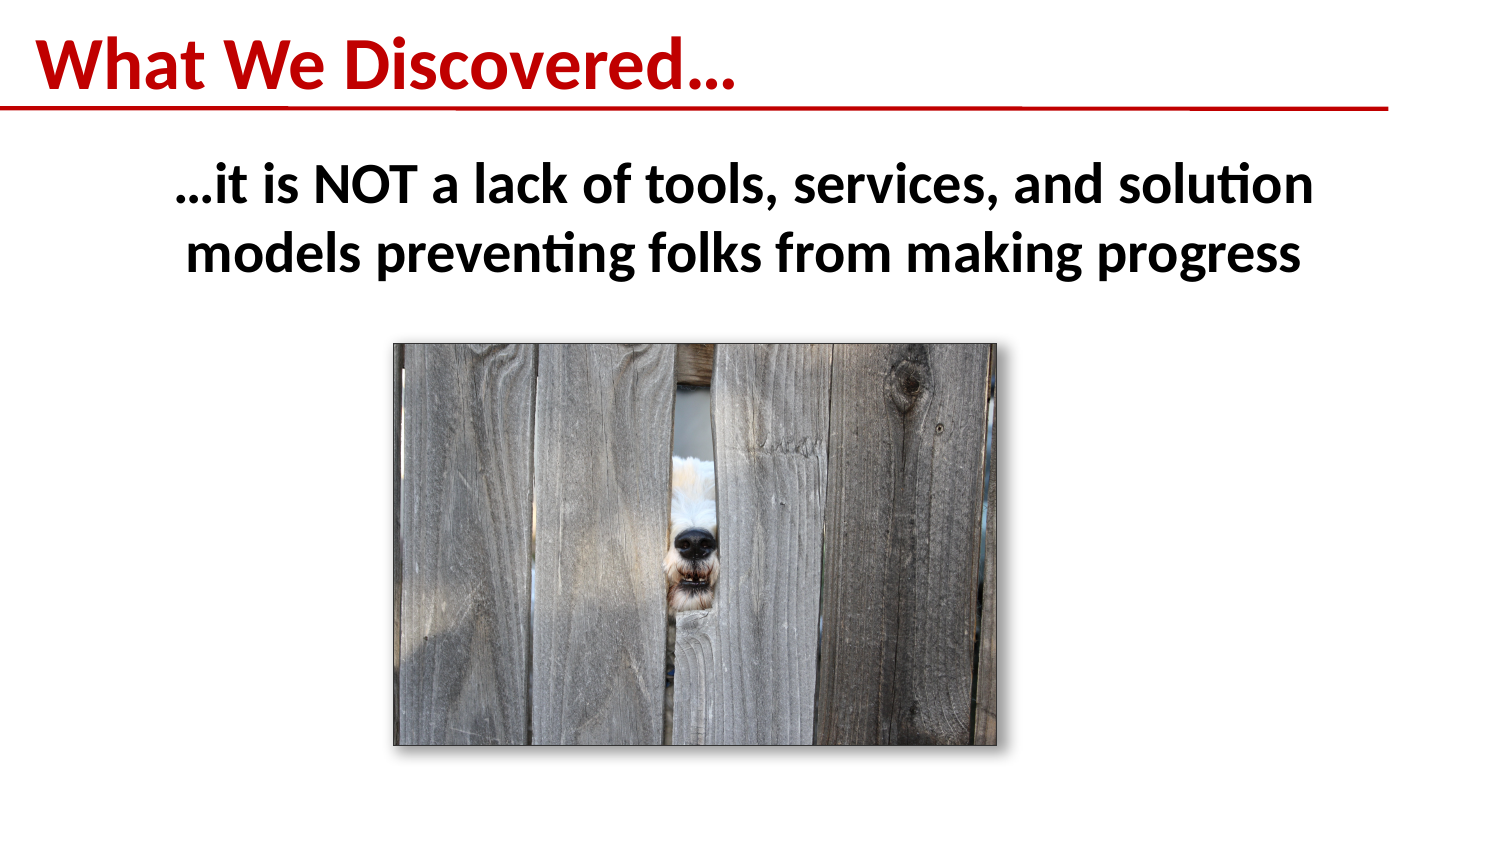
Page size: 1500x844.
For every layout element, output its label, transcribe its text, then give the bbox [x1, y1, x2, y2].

text_box …it is NOT a lack of tools, services, and solution models preventing folks from making progress [79, 137, 1409, 292]
text_box What We Discovered… [20, 1, 1296, 106]
picture [392, 343, 997, 746]
